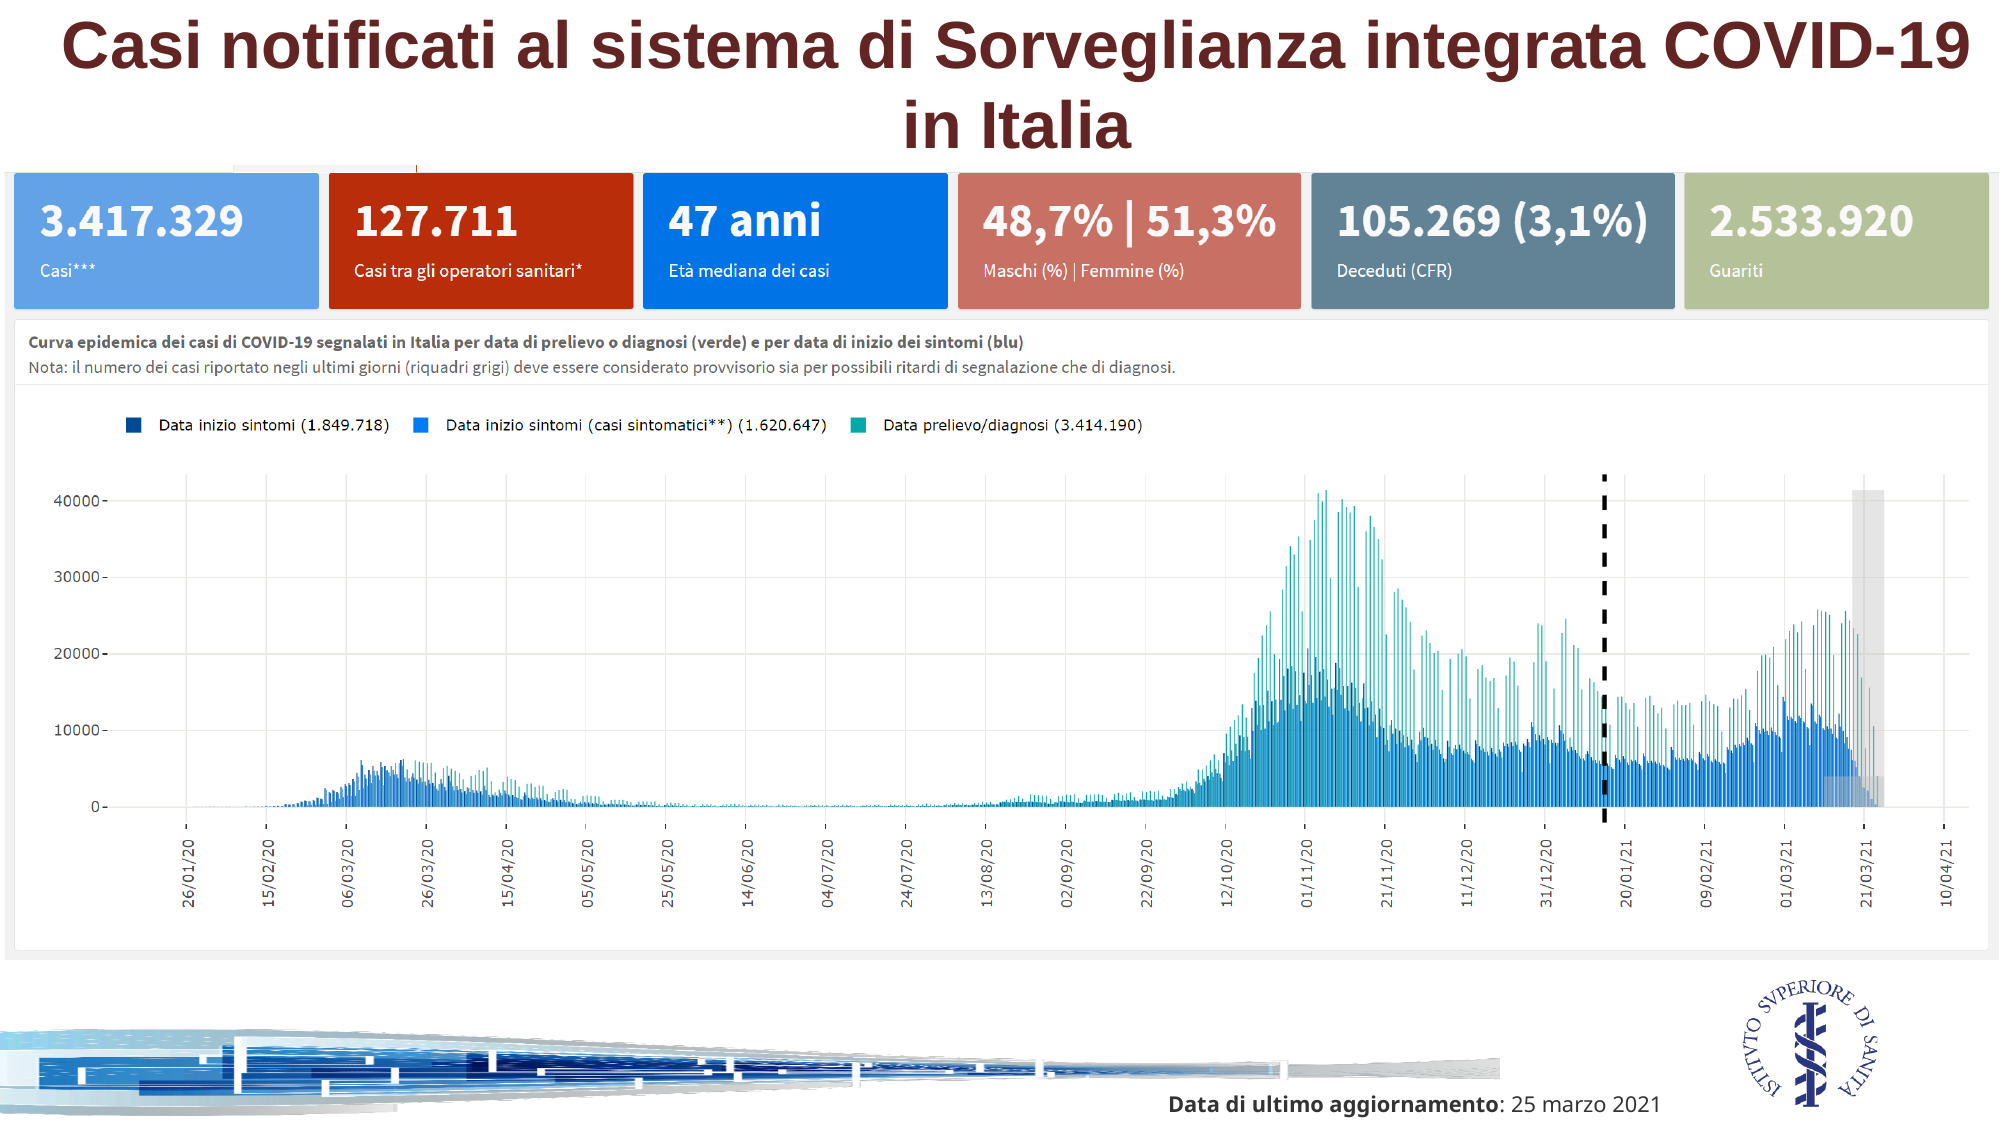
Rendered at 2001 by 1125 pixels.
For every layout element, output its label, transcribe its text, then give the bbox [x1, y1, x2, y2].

picture [1742, 979, 1878, 1107]
title Casi notificati al sistema di Sorveglianza integrata COVID-19 in Italia [35, 52, 2000, 164]
picture [0, 1001, 1500, 1125]
picture [0, 164, 2000, 960]
text_box Data di ultimo aggiornamento: 25 marzo 2021 [1153, 1083, 1678, 1125]
